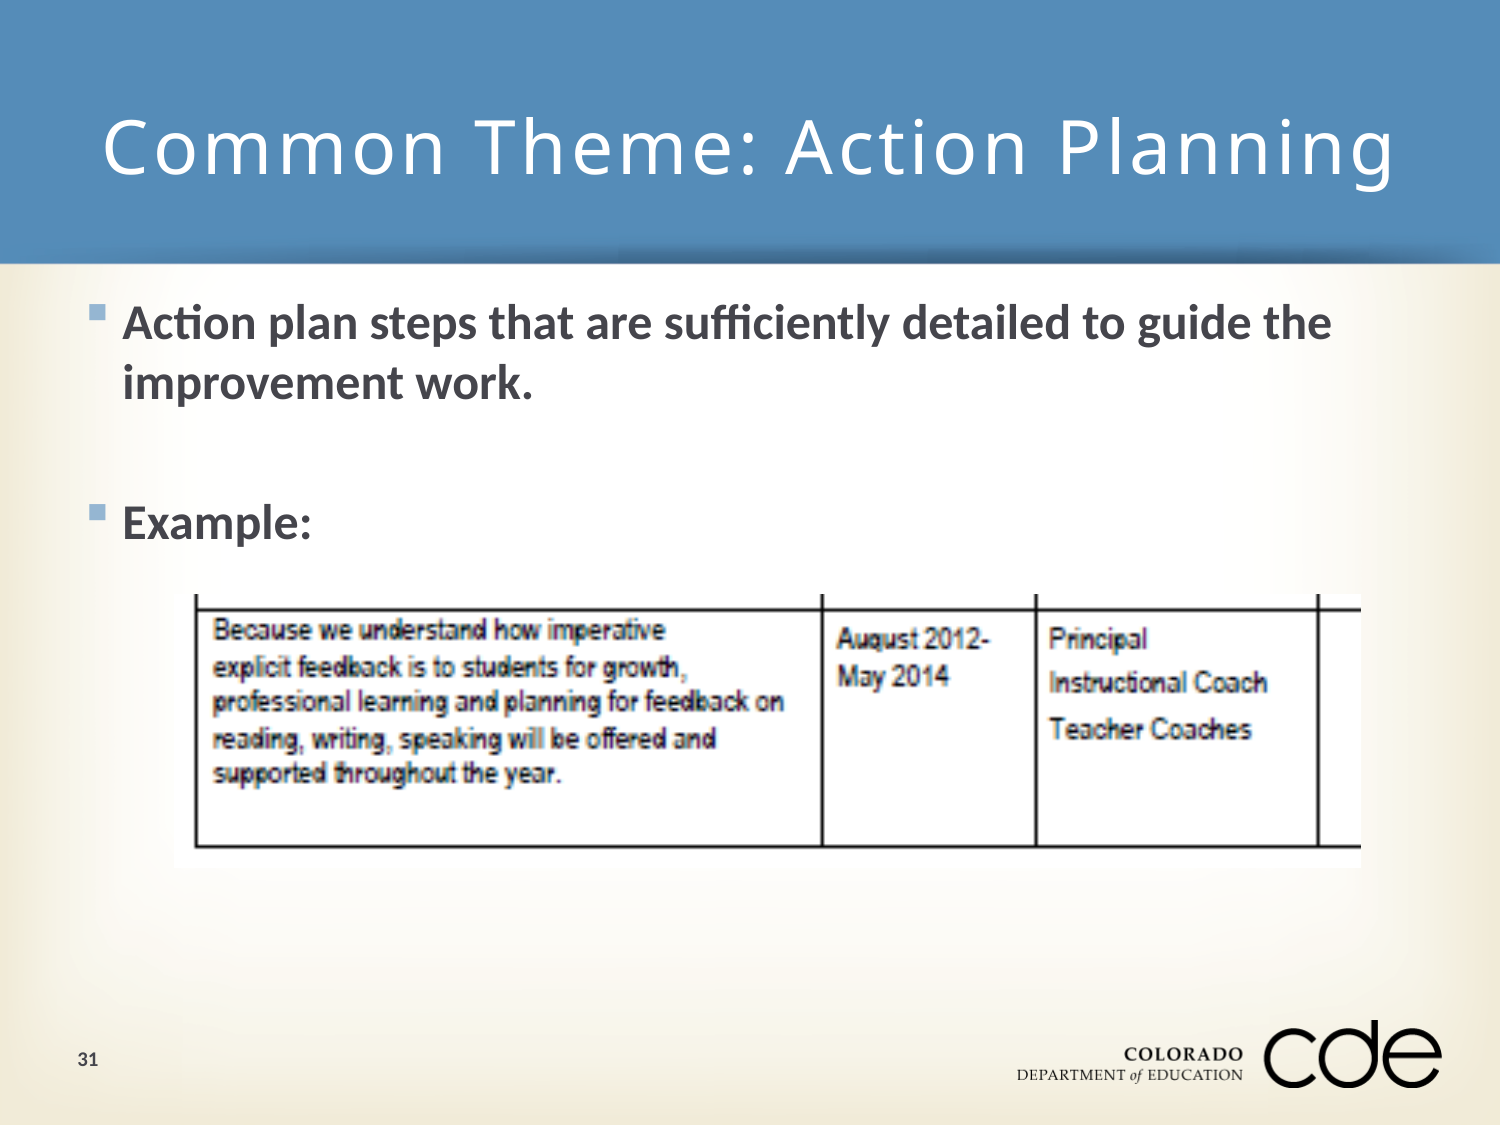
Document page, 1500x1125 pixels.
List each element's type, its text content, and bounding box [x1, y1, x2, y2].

list Action plan steps that are sufficiently detailed to guide the improvement work. Example: [62, 281, 1442, 1005]
footer 31 [62, 1027, 538, 1088]
picture [0, 0, 1500, 1125]
title Common Theme: Action Planning [62, 58, 1438, 232]
